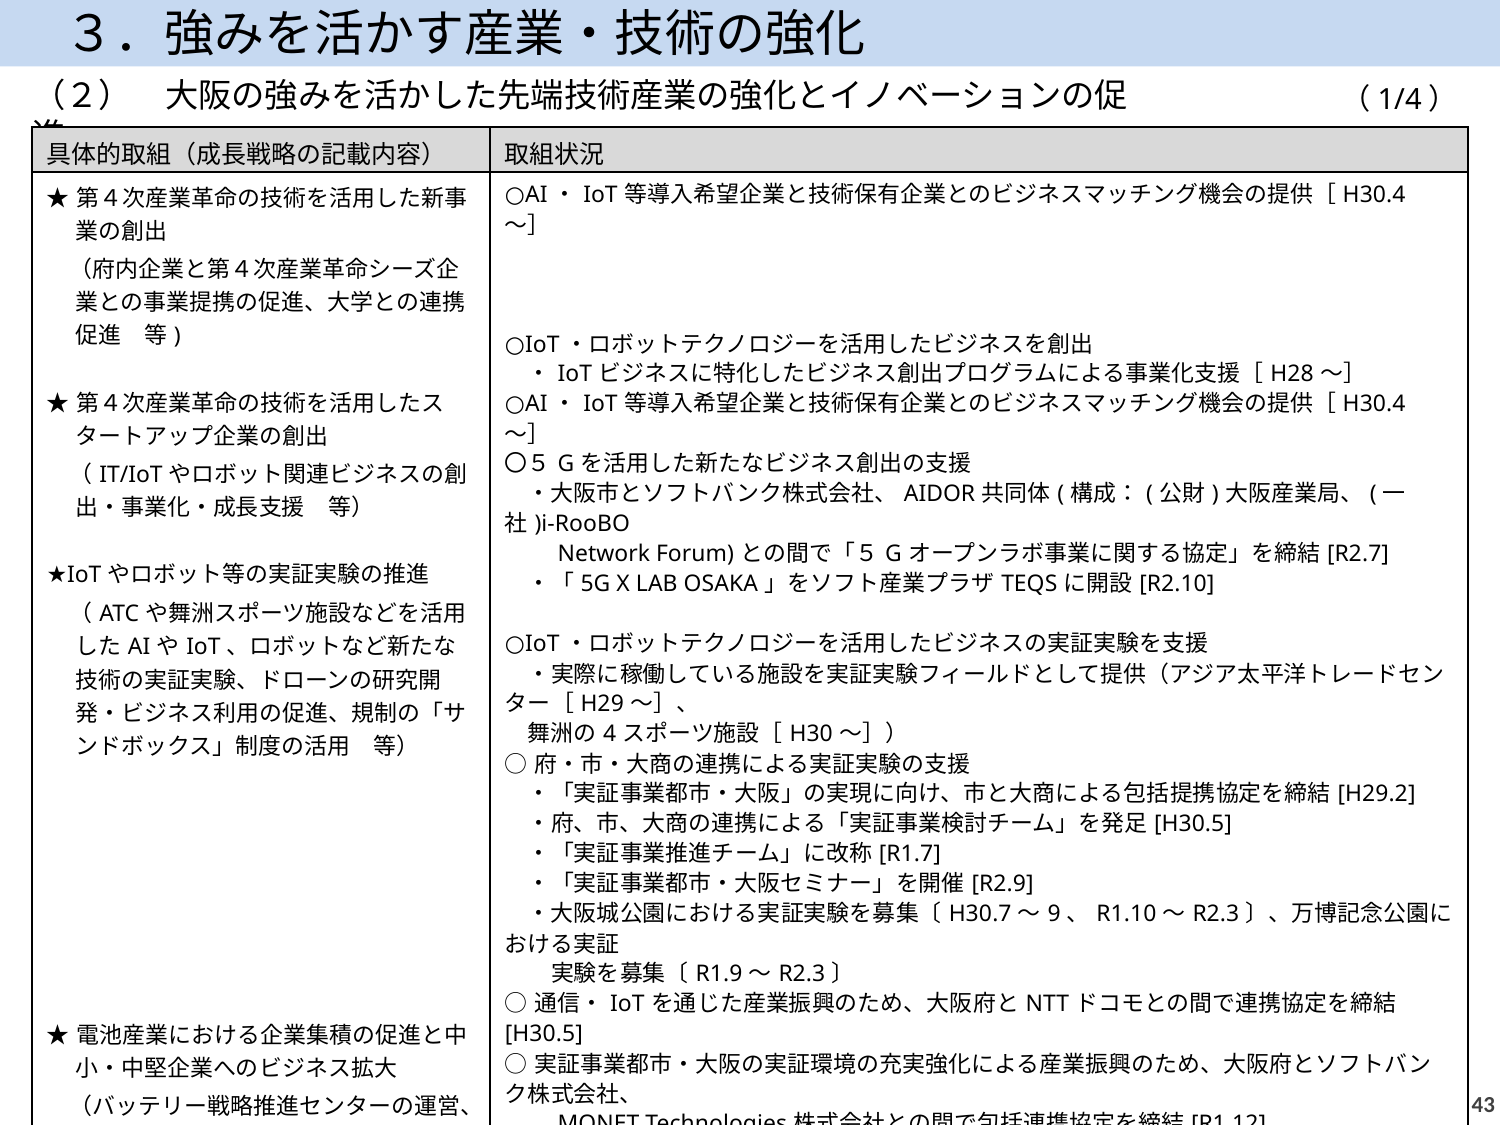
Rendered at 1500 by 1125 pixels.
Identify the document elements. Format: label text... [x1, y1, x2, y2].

slide_number 42 [1159, 1064, 1500, 1124]
table_header 具体的取組（成長戦略の記載内容） [33, 128, 489, 171]
table_cell ★第４次産業革命の技術を活用した新事業の創出 （府内企業と第４次産業革命シーズ企業との事業提携の促進、大学との連携促進 等) ★第４次産業革命の技術を活用したスタートアップ企業の創出 （IT/IoTやロボット関連ビジネスの創出・事業化・成長支援 等） ★IoTやロボット等の実証実験の推進 （ATCや舞洲スポーツ施設などを活用したAIやIoT、ロボットなど新たな技術の実証実験、ドローンの研究開発・ビジネス利用の促進、規制の「サンドボックス」制度の活用 等） ★電池産業における企業集積の促進と中小・中堅企業へのビジネス拡大 （バッテリー戦略推進センターの運営、NLABを核とした蓄電池・蓄電システム関連企業の集積促進、水素・燃料電池分野の研究開発・実証支援 等） [33, 173, 489, 1125]
text_box ３．強みを活かす産業・技術の強化 [0, 0, 1500, 67]
text_box （1/4） [1311, 72, 1489, 123]
table_cell ○AI・IoT等導入希望企業と技術保有企業とのビジネスマッチング機会の提供［H30.4～］ ○IoT・ロボットテクノロジーを活用したビジネスを創出 ・IoTビジネスに特化したビジネス創出プログラムによる事業化支援［H28～］ ○AI・IoT等導入希望企業と技術保有企業とのビジネスマッチング機会の提供［H30.4～］ 〇５Gを活用した新たなビジネス創出の支援 ・大阪市とソフトバンク株式会社、AIDOR共同体(構成：(公財)大阪産業局、(一社)i-RooBO Network Forum)との間で「５Gオープンラボ事業に関する協定」を締結[R2.7] ・「5G X LAB OSAKA」をソフト産業プラザTEQSに開設[R2.10] ○IoT・ロボットテクノロジーを活用したビジネスの実証実験を支援 ・実際に稼働している施設を実証実験フィールドとして提供（アジア太平洋トレードセンター［H29～］、 舞洲の4スポーツ施設［H30～］） ○府・市・大商の連携による実証実験の支援 ・「実証事業都市・大阪」の実現に向け、市と大商による包括提携協定を締結[H29.2] ・府、市、大商の連携による「実証事業検討チーム」を発足[H30.5] ・「実証事業推進チーム」に改称[R1.7] ・「実証事業都市・大阪セミナー」を開催[R2.9] ・大阪城公園における実証実験を募集〔H30.7～9、R1.10～R2.3〕、万博記念公園における実証 実験を募集〔R1.9～R2.3〕 ○通信・IoTを通じた産業振興のため、大阪府とNTTドコモとの間で連携協定を締結[H30.5] ○実証事業都市・大阪の実証環境の充実強化による産業振興のため、大阪府とソフトバンク株式会社、 MONET Technologies株式会社との間で包括連携協定を締結[R1.12] ○咲洲において大型蓄電システム試験・評価施設（NLAB）がサービス開始［H28.７］ ○環境・新エネルギー分野の育成 ・バッテリー戦略研究センター設立(H30.4に『バッテリー戦略推進センター』に改称)[H24.7］ ・新エネルギー産業（電池関連）創出事業補助金による研究開発等支援［H25～］ ・国際的な認証機関との連携協定の締結[H28.9] （次のページに続く） [491, 173, 1467, 1125]
table_header 取組状況 [491, 128, 1467, 171]
text_box （２） 大阪の強みを活かした先端技術産業の強化とイノベーションの促進 [17, 67, 1176, 162]
